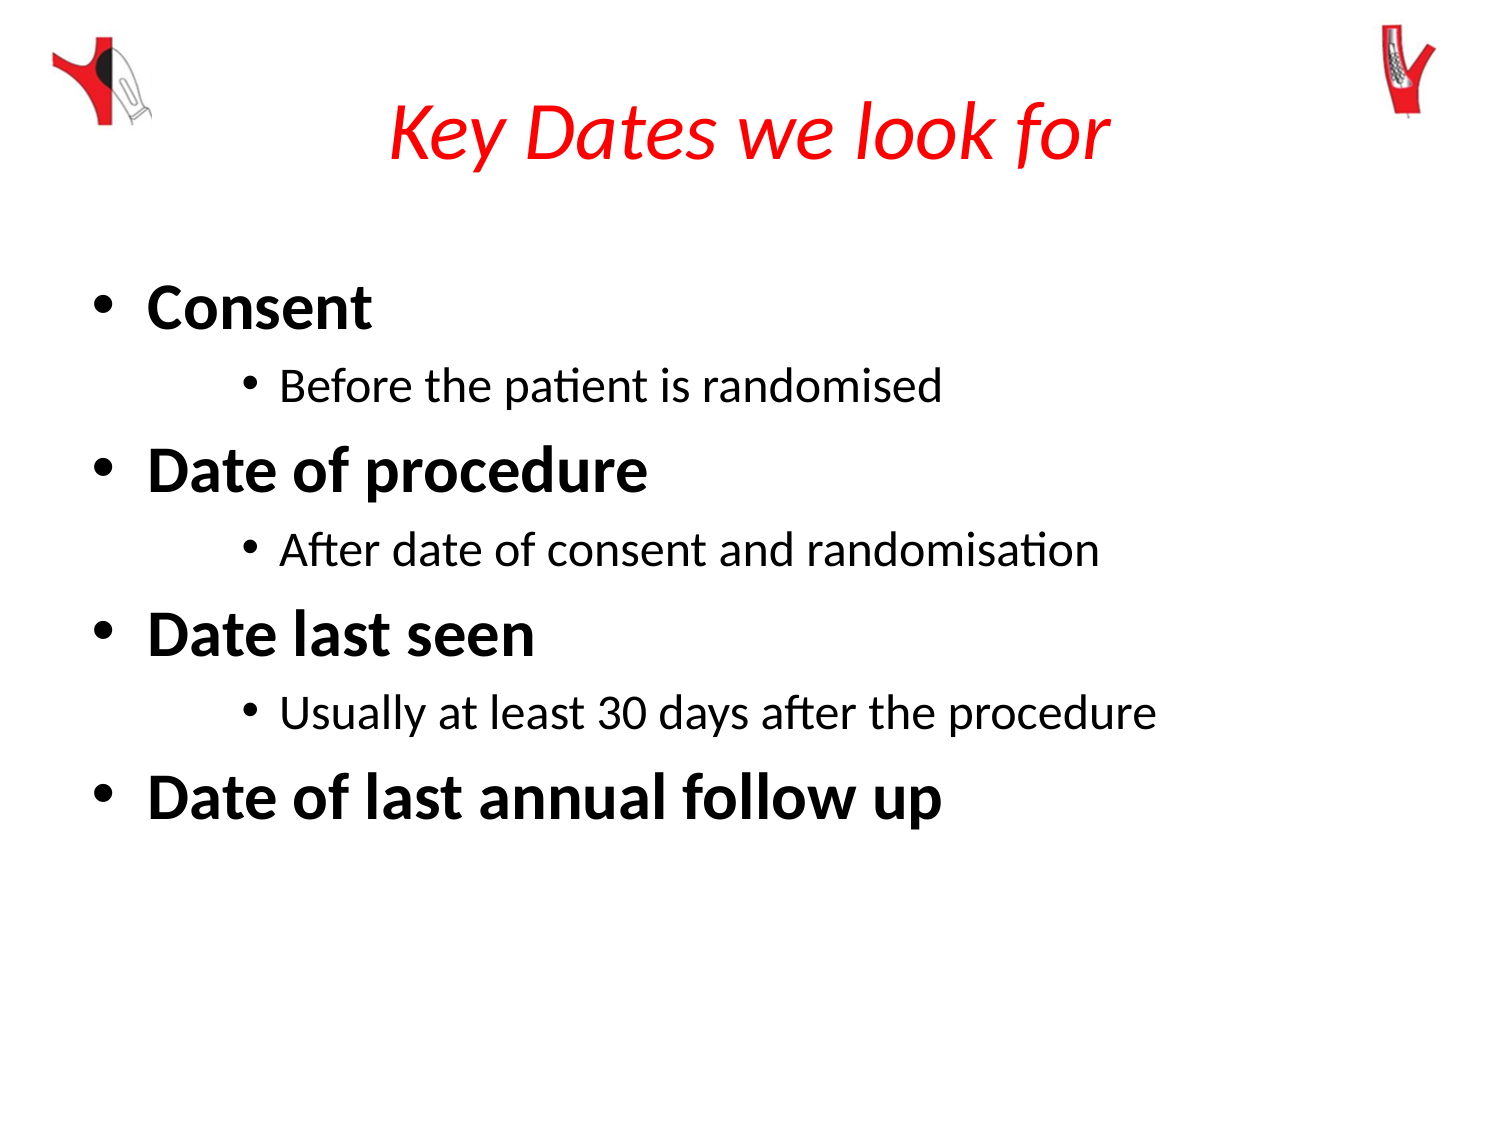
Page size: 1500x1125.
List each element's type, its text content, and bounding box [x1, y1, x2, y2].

picture [1369, 18, 1454, 126]
title Key Dates we look for [75, 45, 1425, 233]
picture [41, 30, 153, 138]
list Consent Before the patient is randomised Date of procedure After date of consent and randomisation Date last seen Usually at least 30 days after the procedure Date of last annual follow up [76, 255, 1427, 998]
